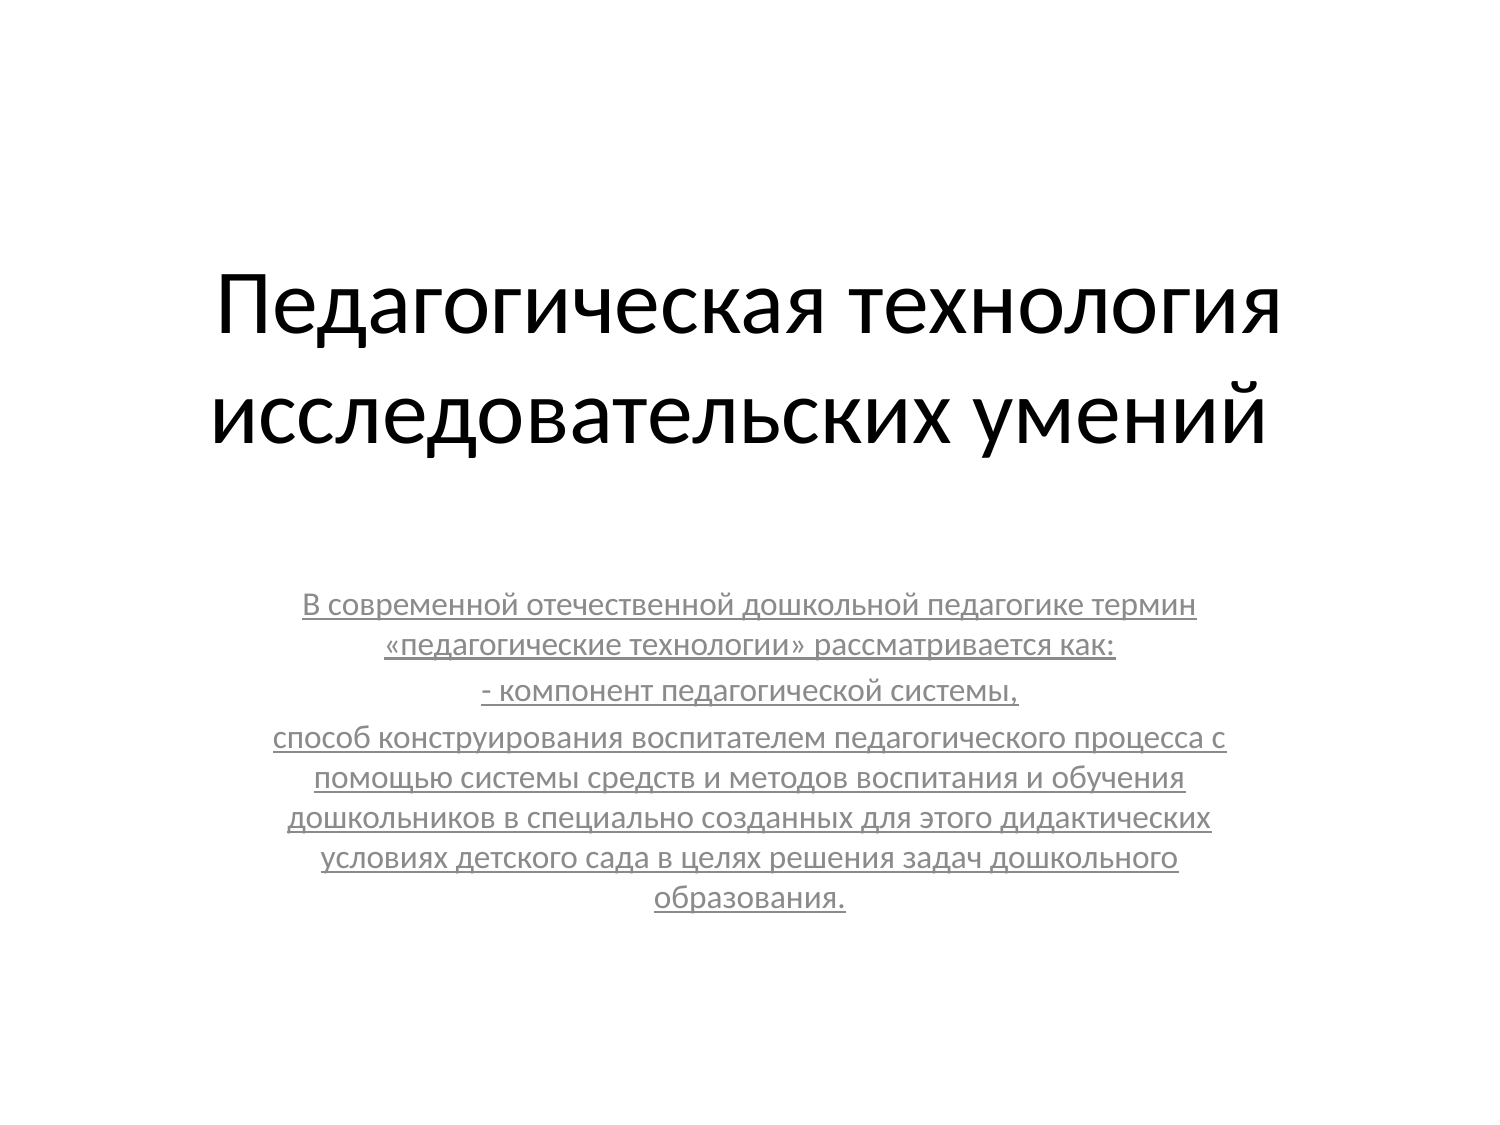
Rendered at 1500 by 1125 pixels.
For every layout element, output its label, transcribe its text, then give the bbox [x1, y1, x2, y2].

subtitle В современной отечественной дошкольной педагогике термин «педагогические технологии» рассматривается как: - компонент педагогической системы, способ конструирования воспитателем педагогического процесса с помощью системы средств и методов воспитания и обучения дошкольников в специально созданных для этого дидактических условиях детского сада в целях решения задач дошкольного образования. [225, 574, 1275, 925]
title Педагогическая технология исследовательских умений [112, 113, 1388, 591]
